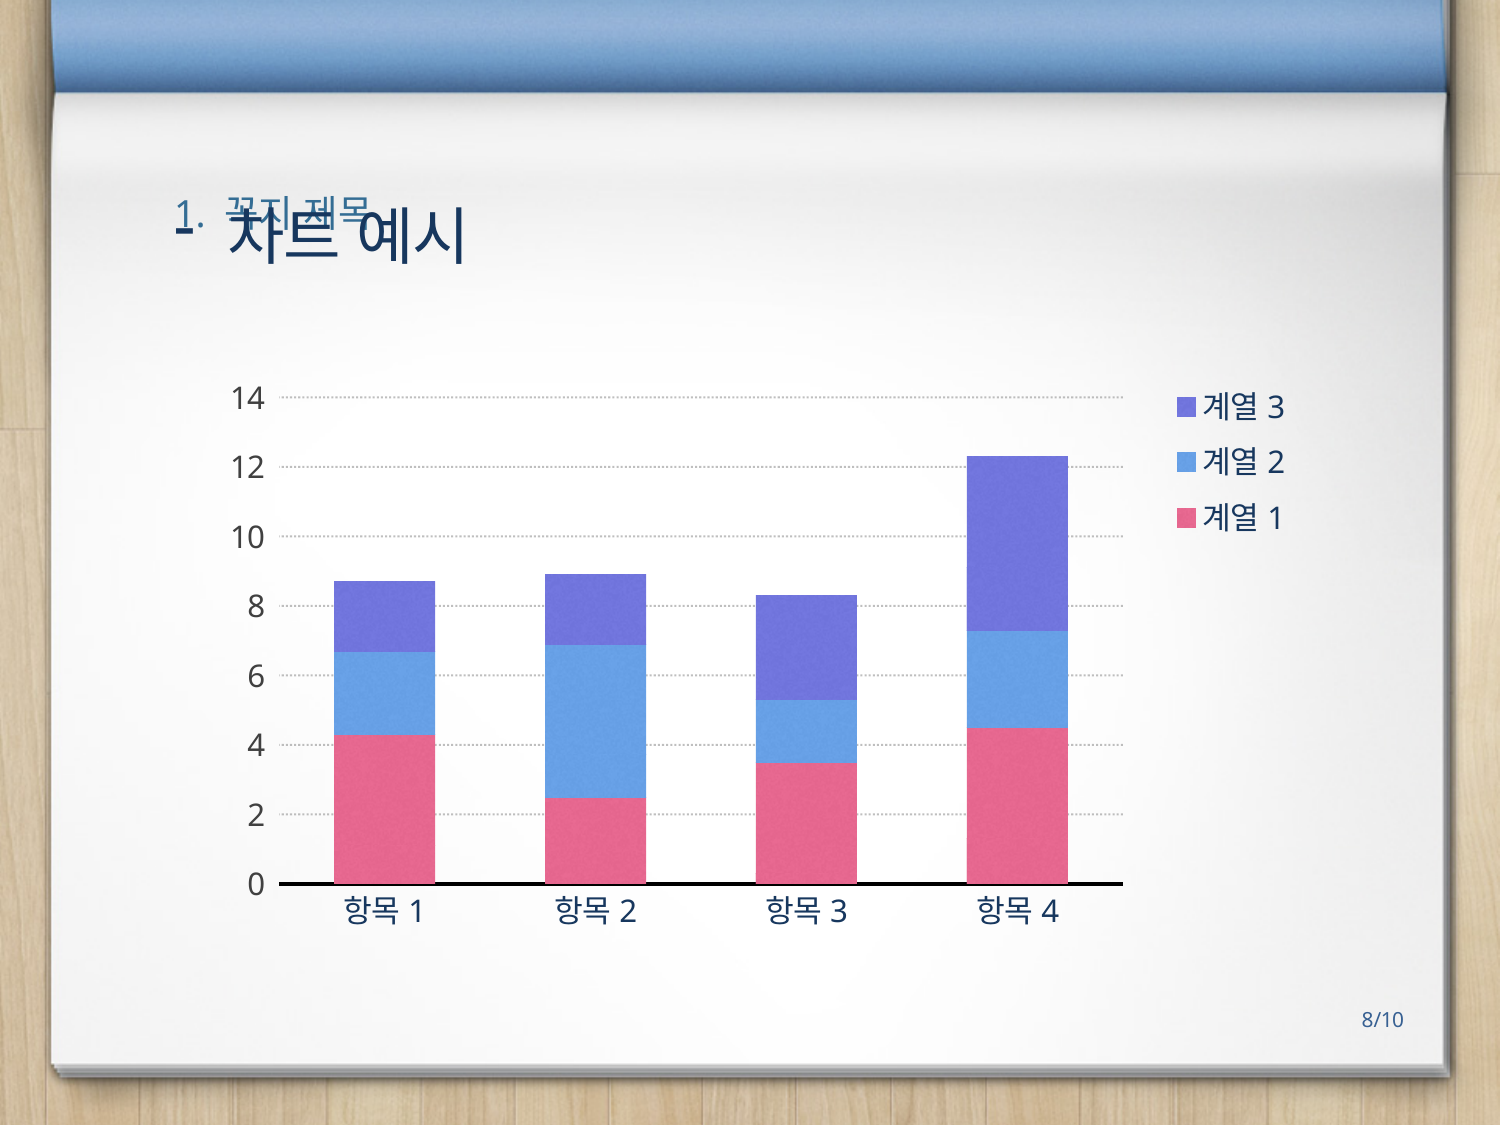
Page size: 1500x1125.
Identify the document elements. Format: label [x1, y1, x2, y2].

chart [194, 314, 1318, 960]
picture [0, 0, 1500, 1125]
